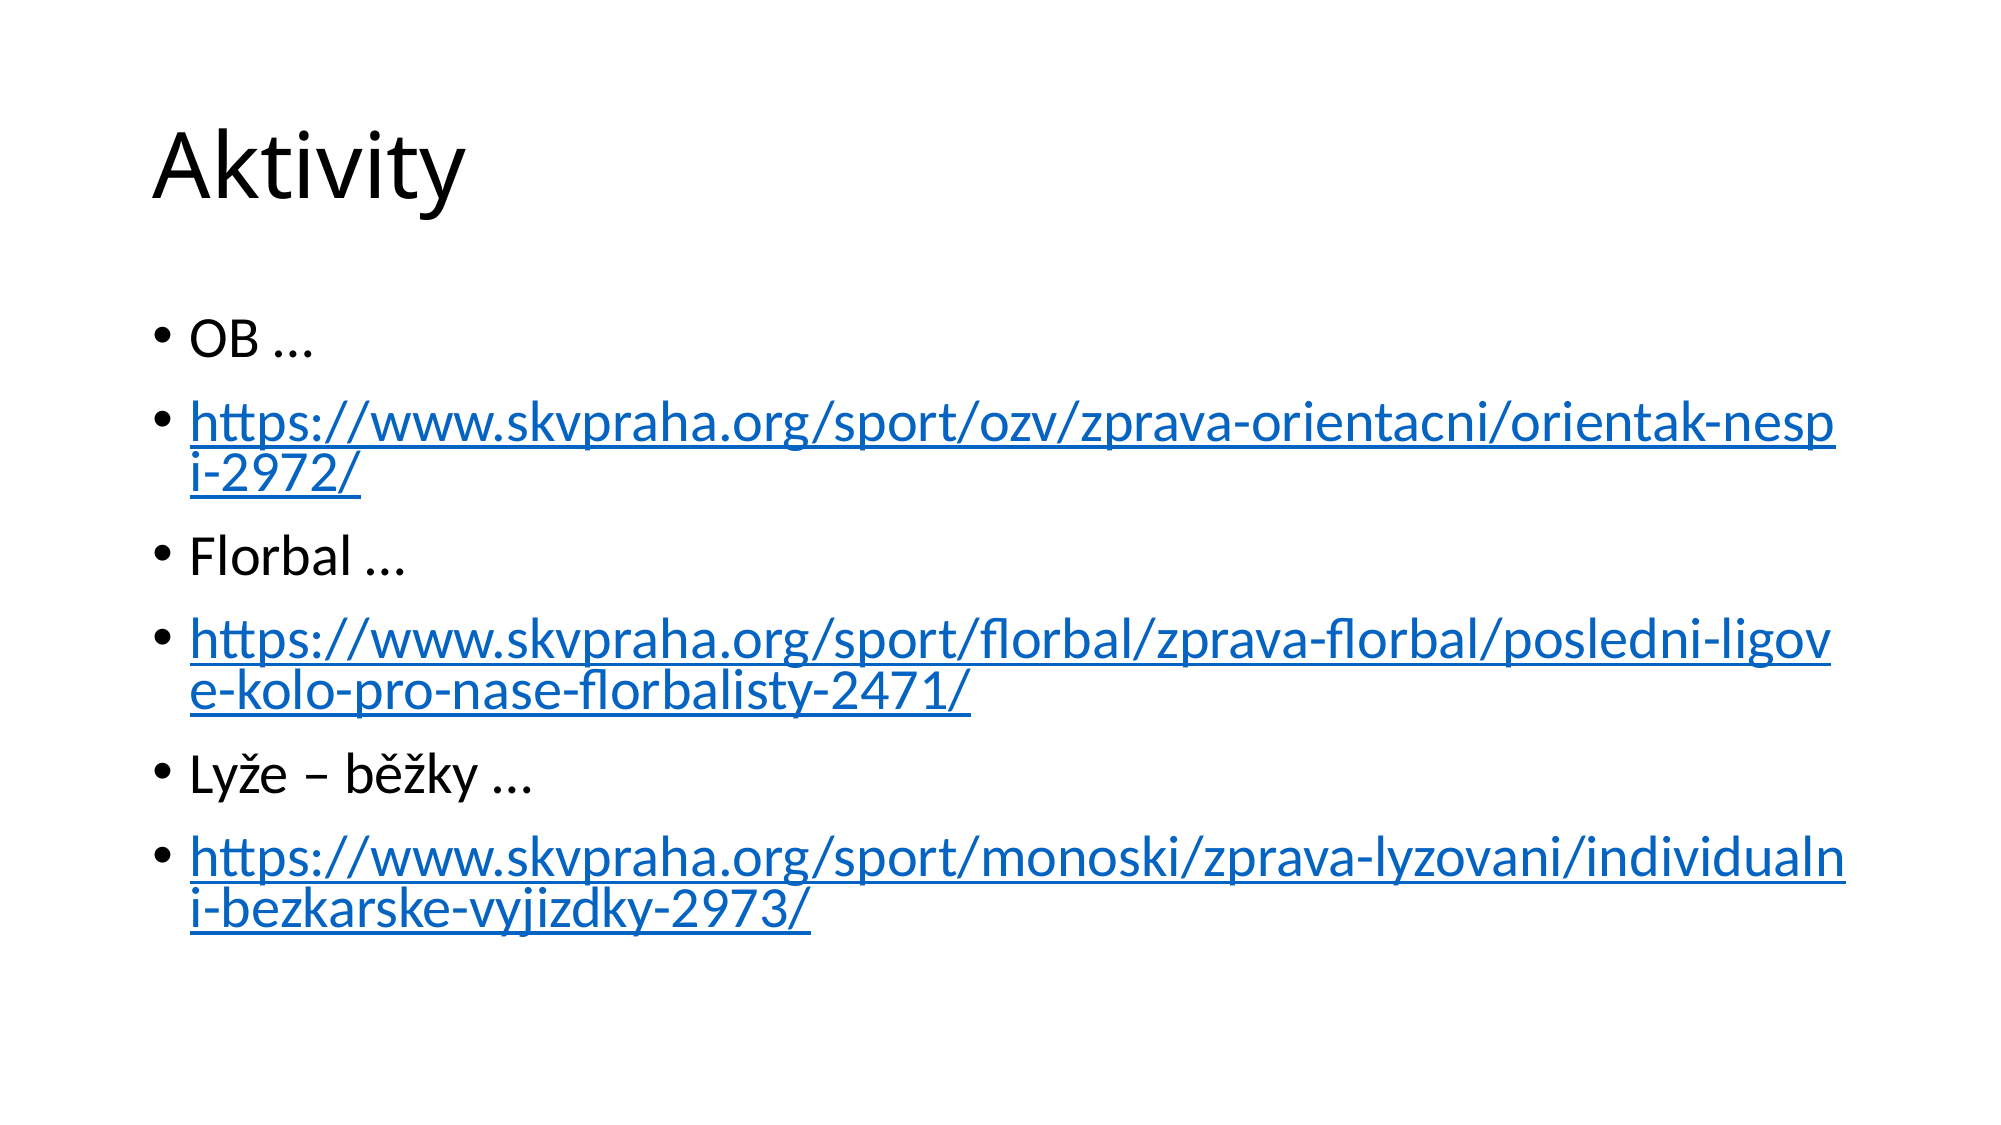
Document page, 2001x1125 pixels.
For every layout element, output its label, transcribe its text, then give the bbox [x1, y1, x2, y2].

list OB … https://www.skvpraha.org/sport/ozv/zprava-orientacni/orientak-nespi-2972/ Florbal … https://www.skvpraha.org/sport/florbal/zprava-florbal/posledni-ligove-kolo-pro-nase-florbalisty-2471/ Lyže – běžky … https://www.skvpraha.org/sport/monoski/zprava-lyzovani/individualni-bezkarske-vyjizdky-2973/ [137, 299, 1863, 1014]
title Aktivity [137, 59, 1863, 278]
